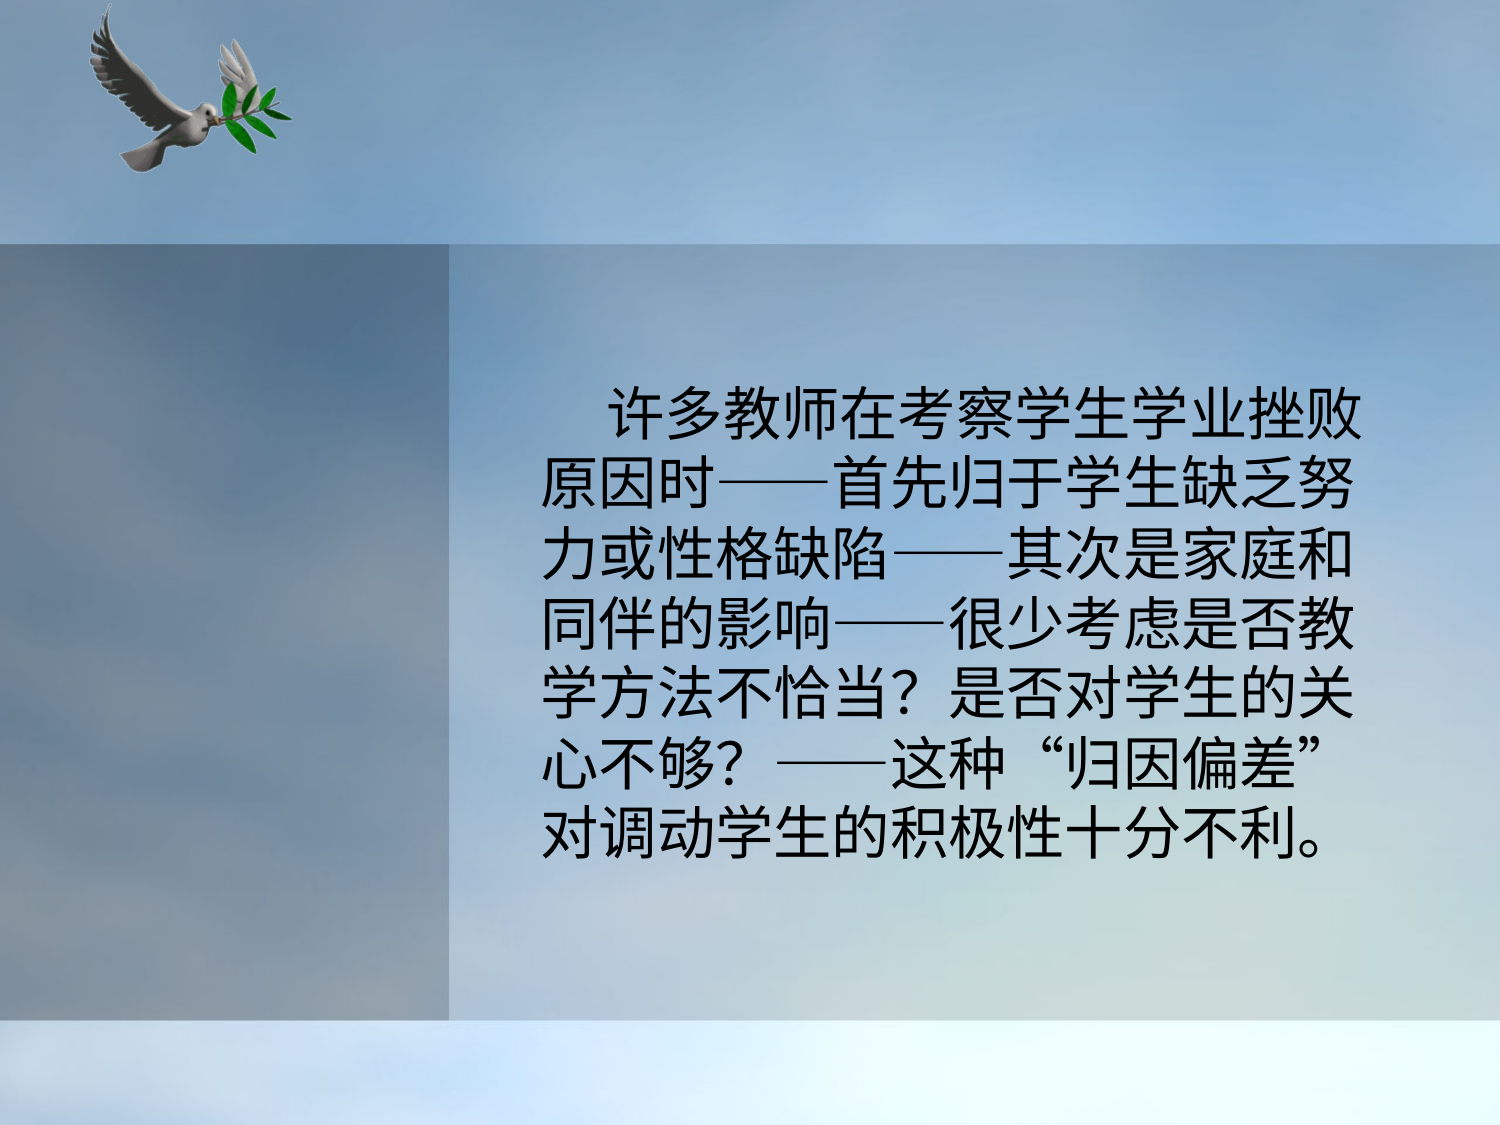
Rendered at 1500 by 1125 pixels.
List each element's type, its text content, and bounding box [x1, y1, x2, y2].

picture [0, 0, 1500, 1125]
title 许多教师在考察学生学业挫败原因时——首先归于学生缺乏努力或性格缺陷——其次是家庭和同伴的影响——很少考虑是否教学方法不恰当？是否对学生的关心不够？——这种“归因偏差”对调动学生的积极性十分不利。 [525, 314, 1412, 929]
